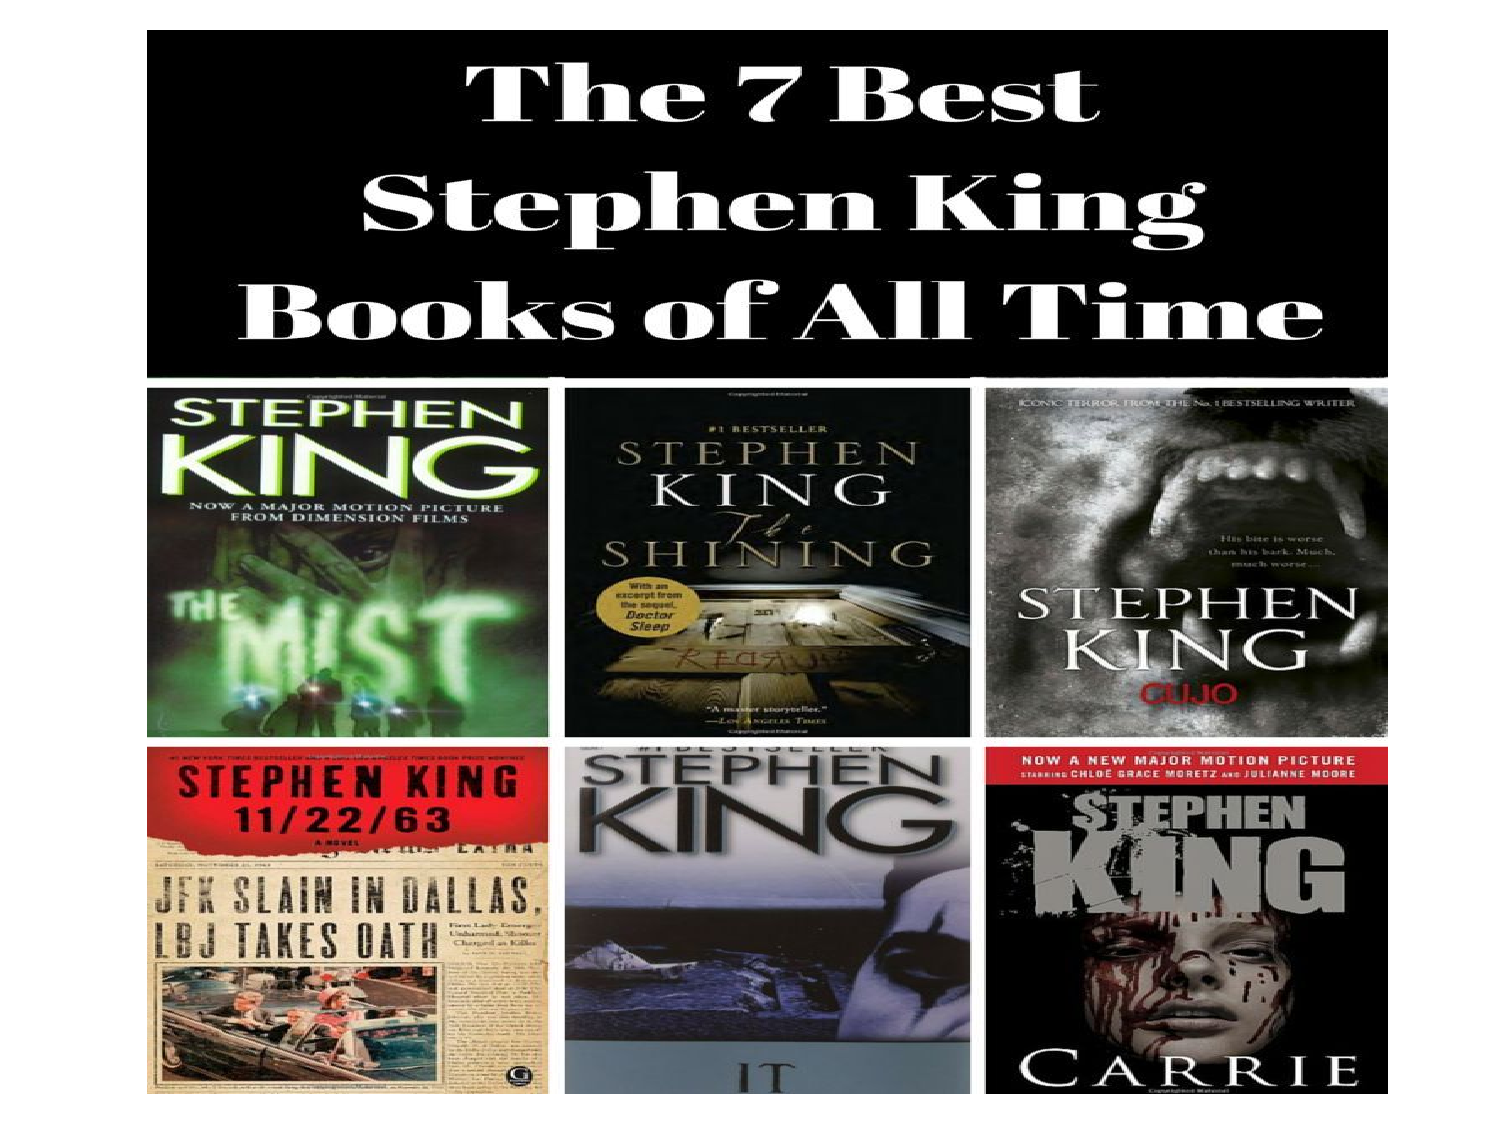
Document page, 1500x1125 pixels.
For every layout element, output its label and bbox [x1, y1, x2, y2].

picture [147, 30, 1388, 1094]
